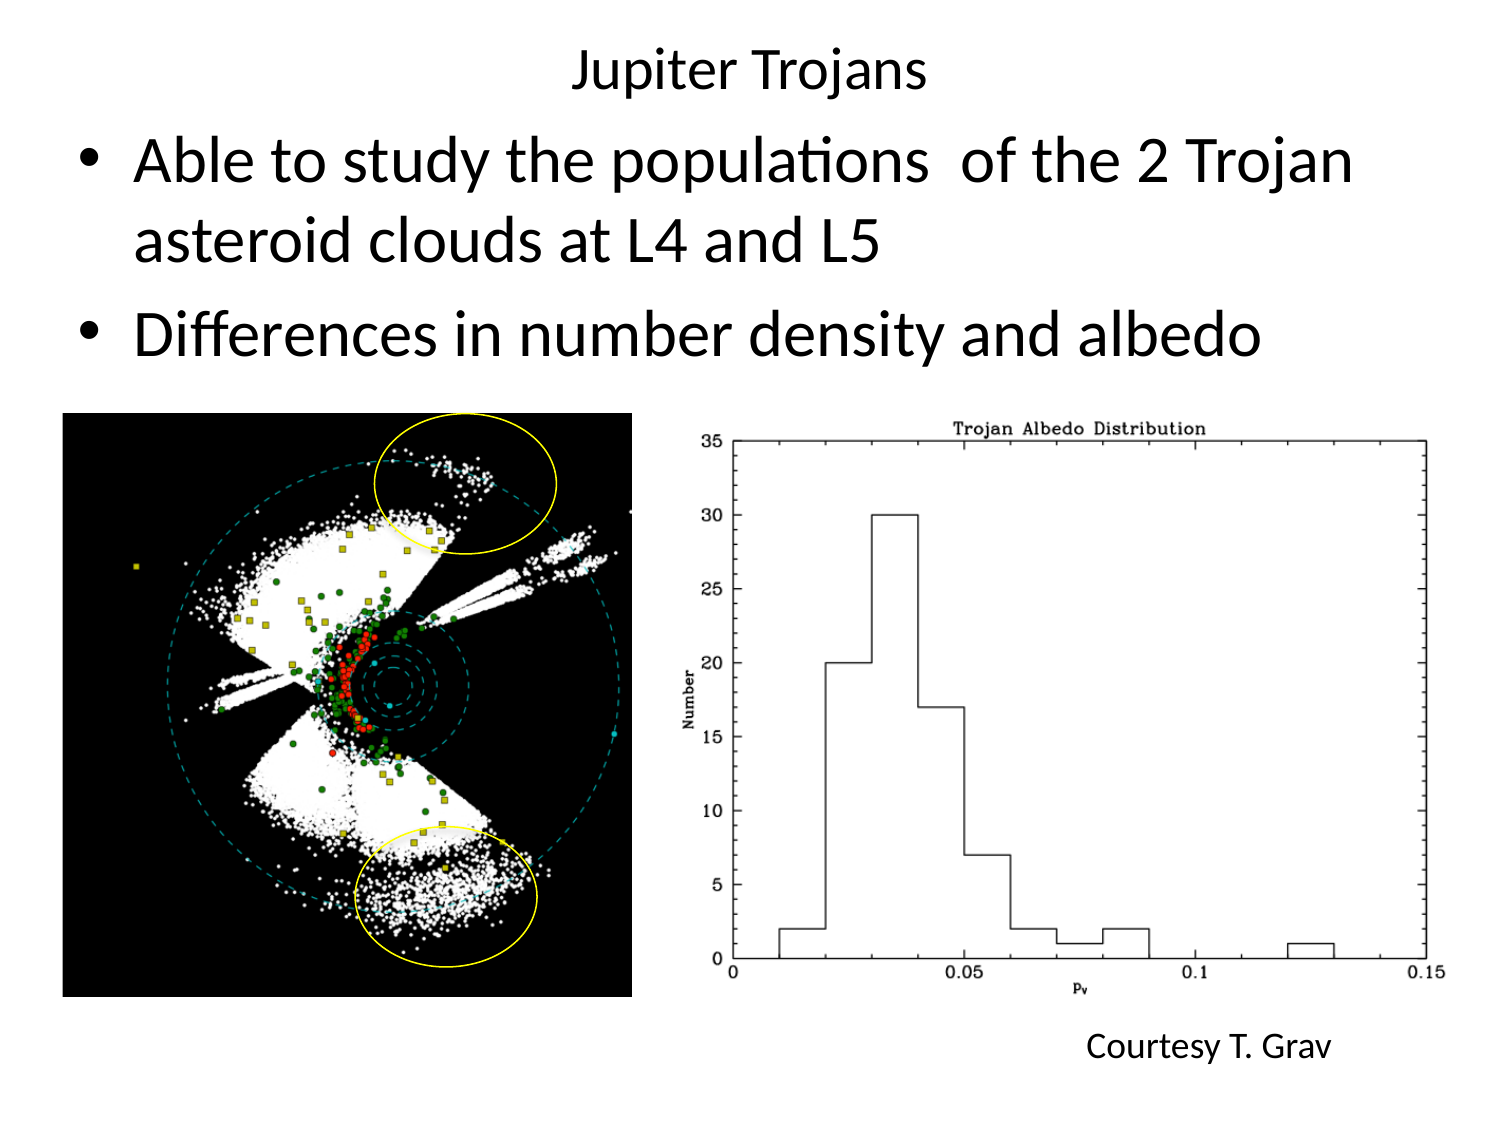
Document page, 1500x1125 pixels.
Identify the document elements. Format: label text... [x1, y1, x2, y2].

list Able to study the populations of the 2 Trojan asteroid clouds at L4 and L5 Differences in number density and albedo [62, 108, 1413, 413]
title Jupiter Trojans [75, 21, 1425, 109]
text_box Courtesy T. Grav [1071, 1053, 1413, 1074]
picture [62, 386, 1484, 1045]
